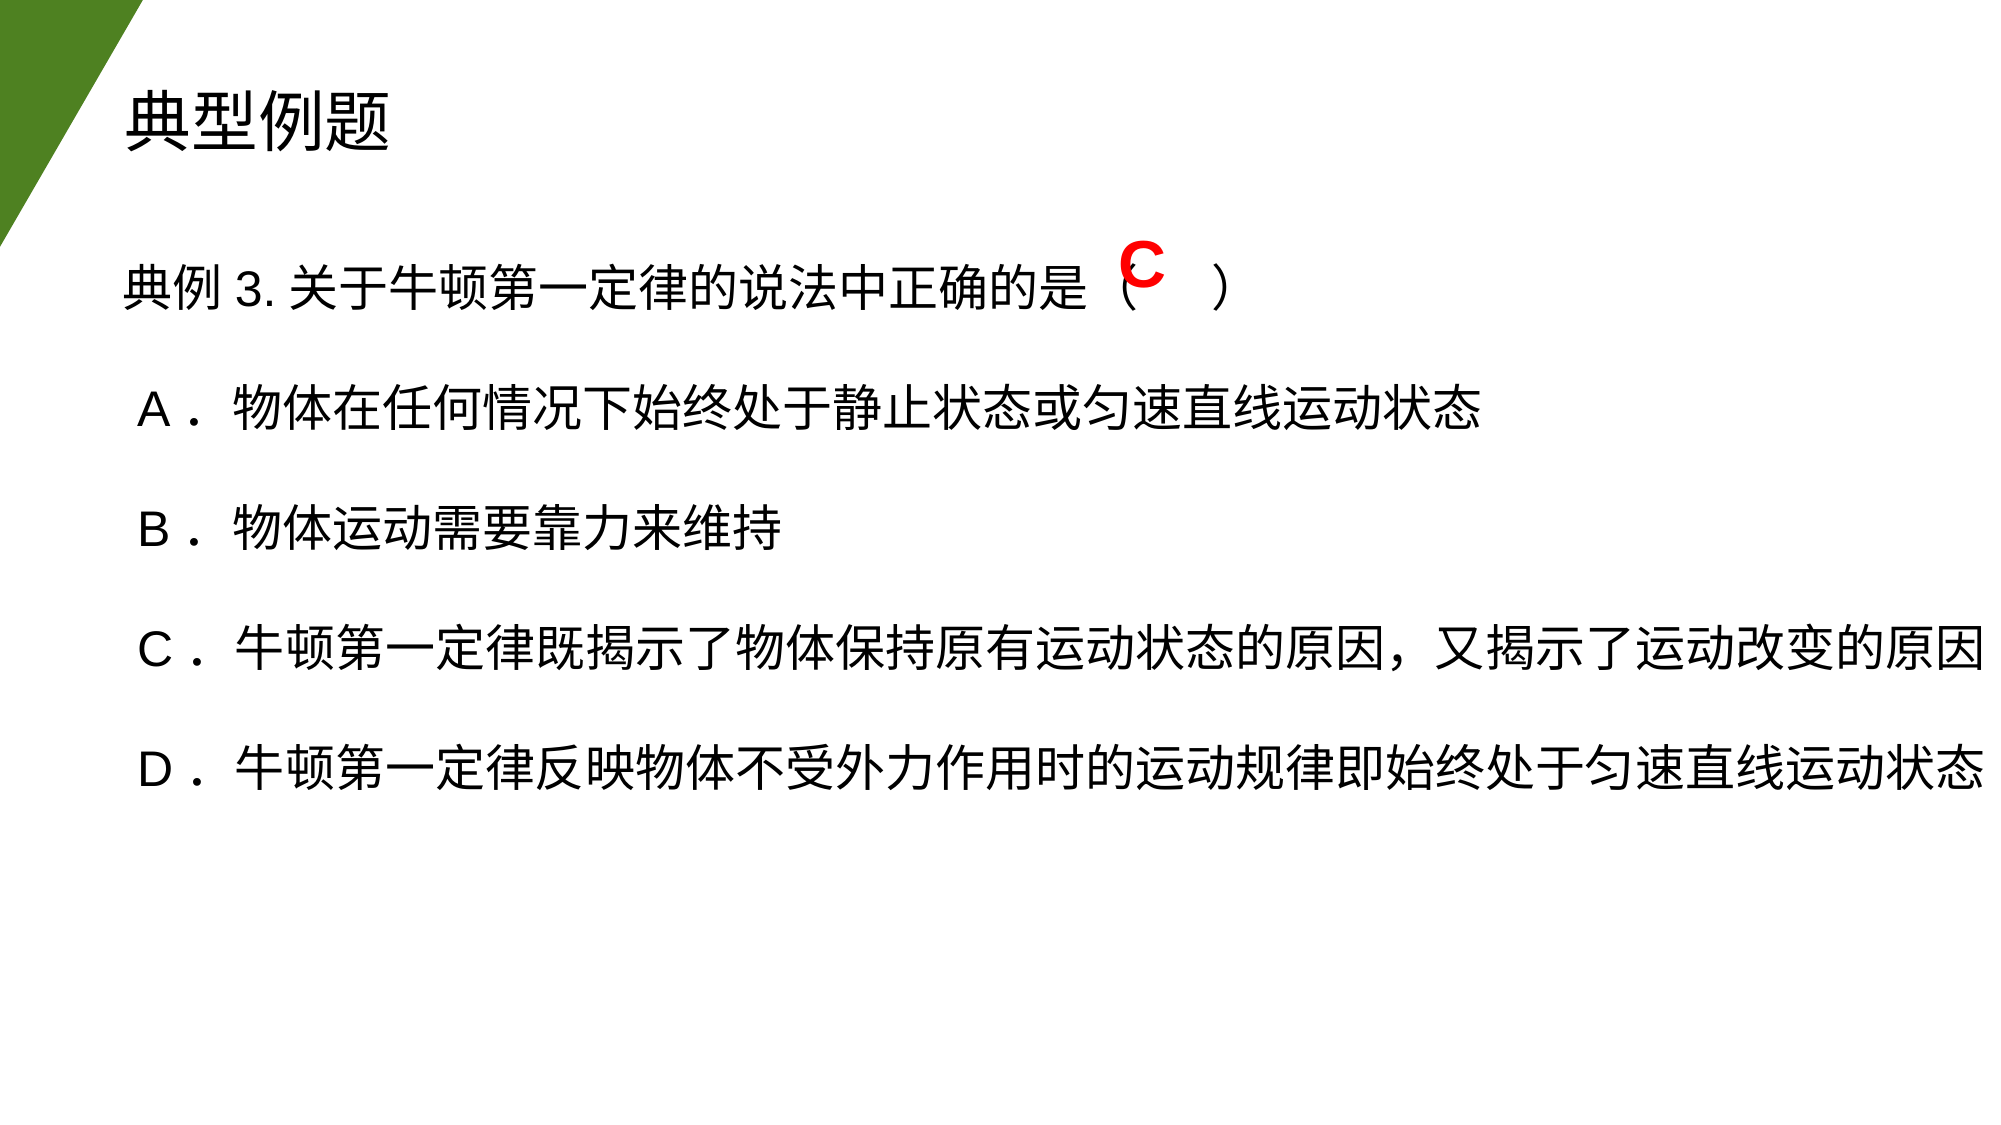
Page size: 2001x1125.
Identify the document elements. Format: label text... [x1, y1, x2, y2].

text_box 典型例题 [109, 72, 407, 168]
text_box 典例3.关于牛顿第一定律的说法中正确的是（ ） A．物体在任何情况下始终处于静止状态或匀速直线运动状态 B．物体运动需要靠力来维持 C．牛顿第一定律既揭示了物体保持原有运动状态的原因，又揭示了运动改变的原因 D．牛顿第一定律反映物体不受外力作用时的运动规律即始终处于匀速直线运动状态 [108, 188, 2000, 804]
text_box C [1103, 213, 1234, 308]
